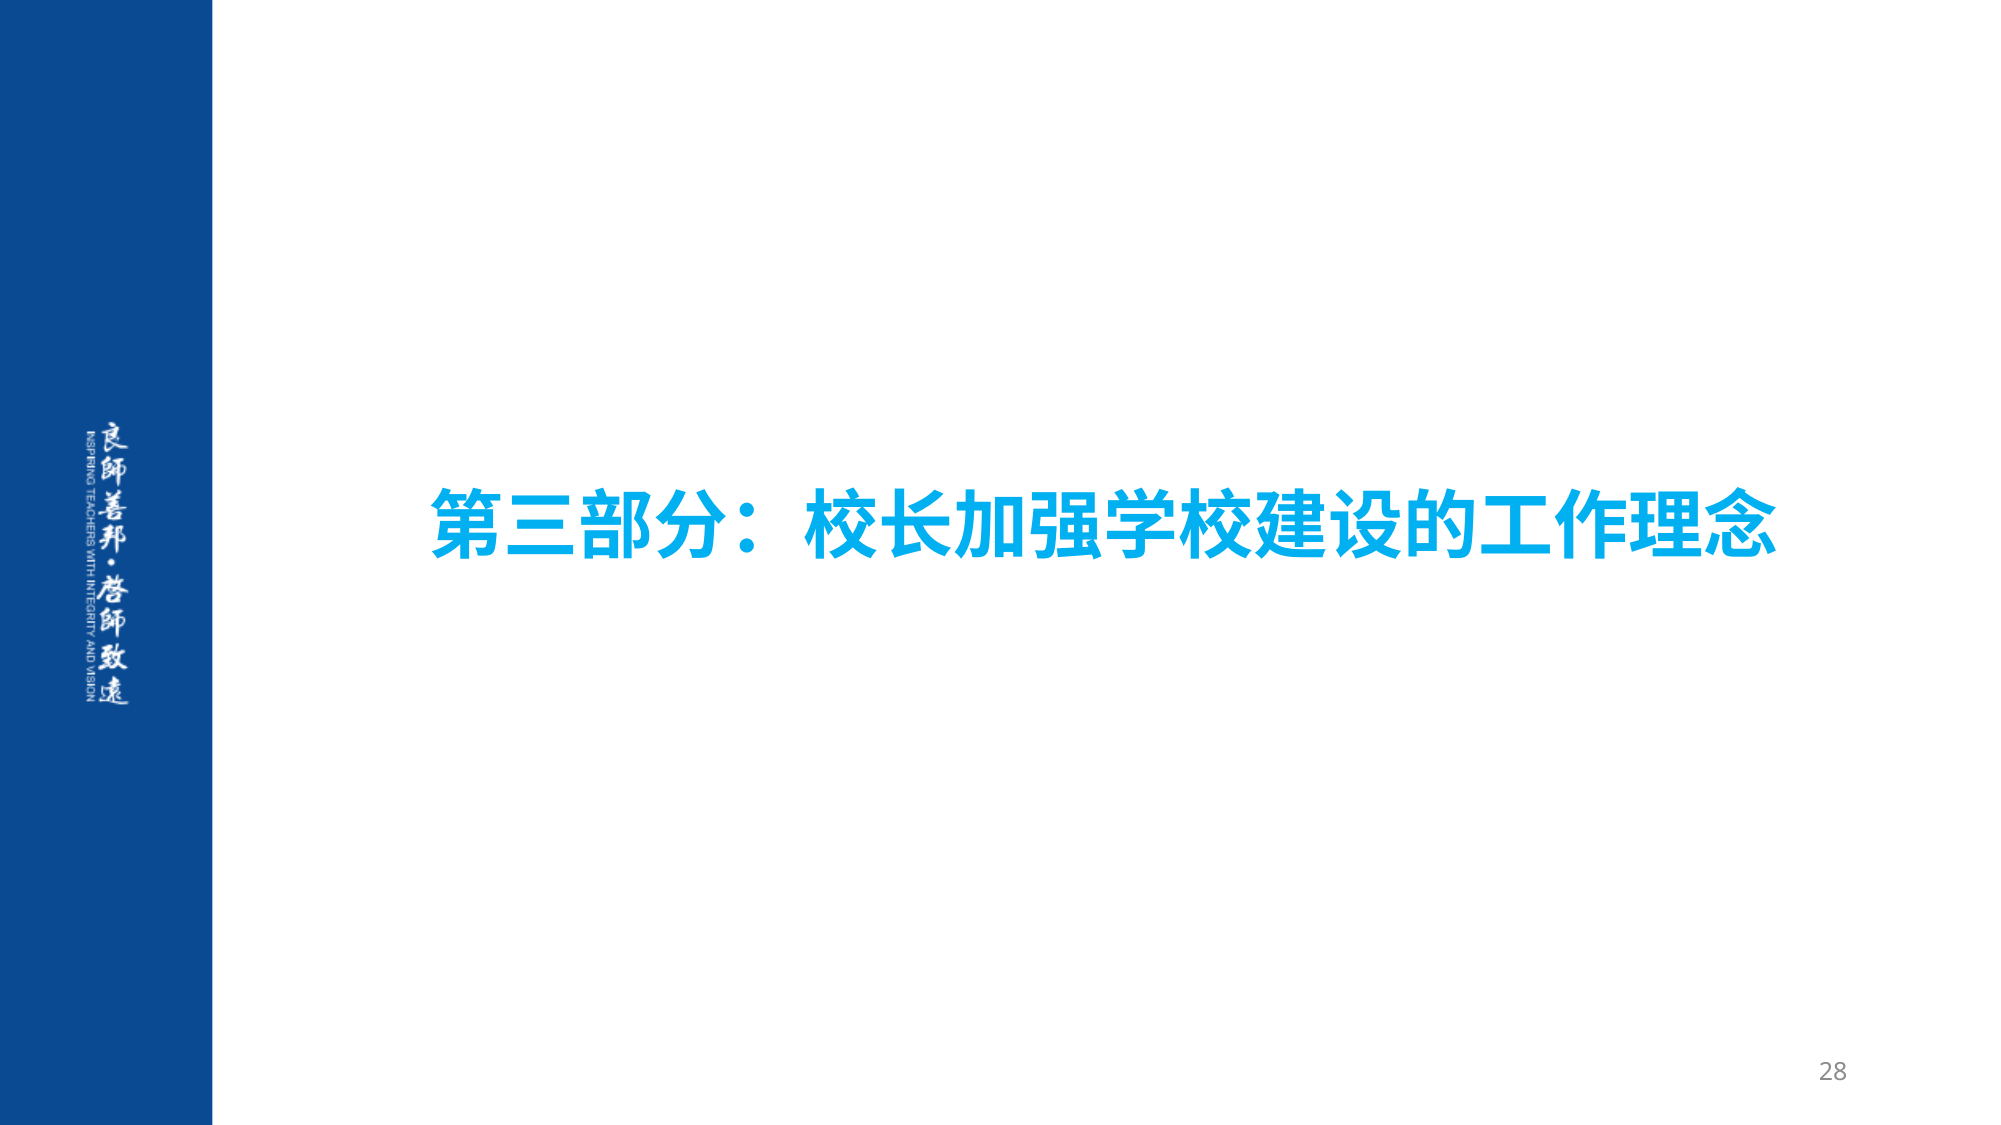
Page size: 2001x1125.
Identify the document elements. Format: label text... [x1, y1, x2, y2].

slide_number 28 [1412, 1042, 1863, 1103]
text_box 第三部分：校长加强学校建设的工作理念 [414, 424, 1828, 575]
picture [0, 0, 213, 1125]
